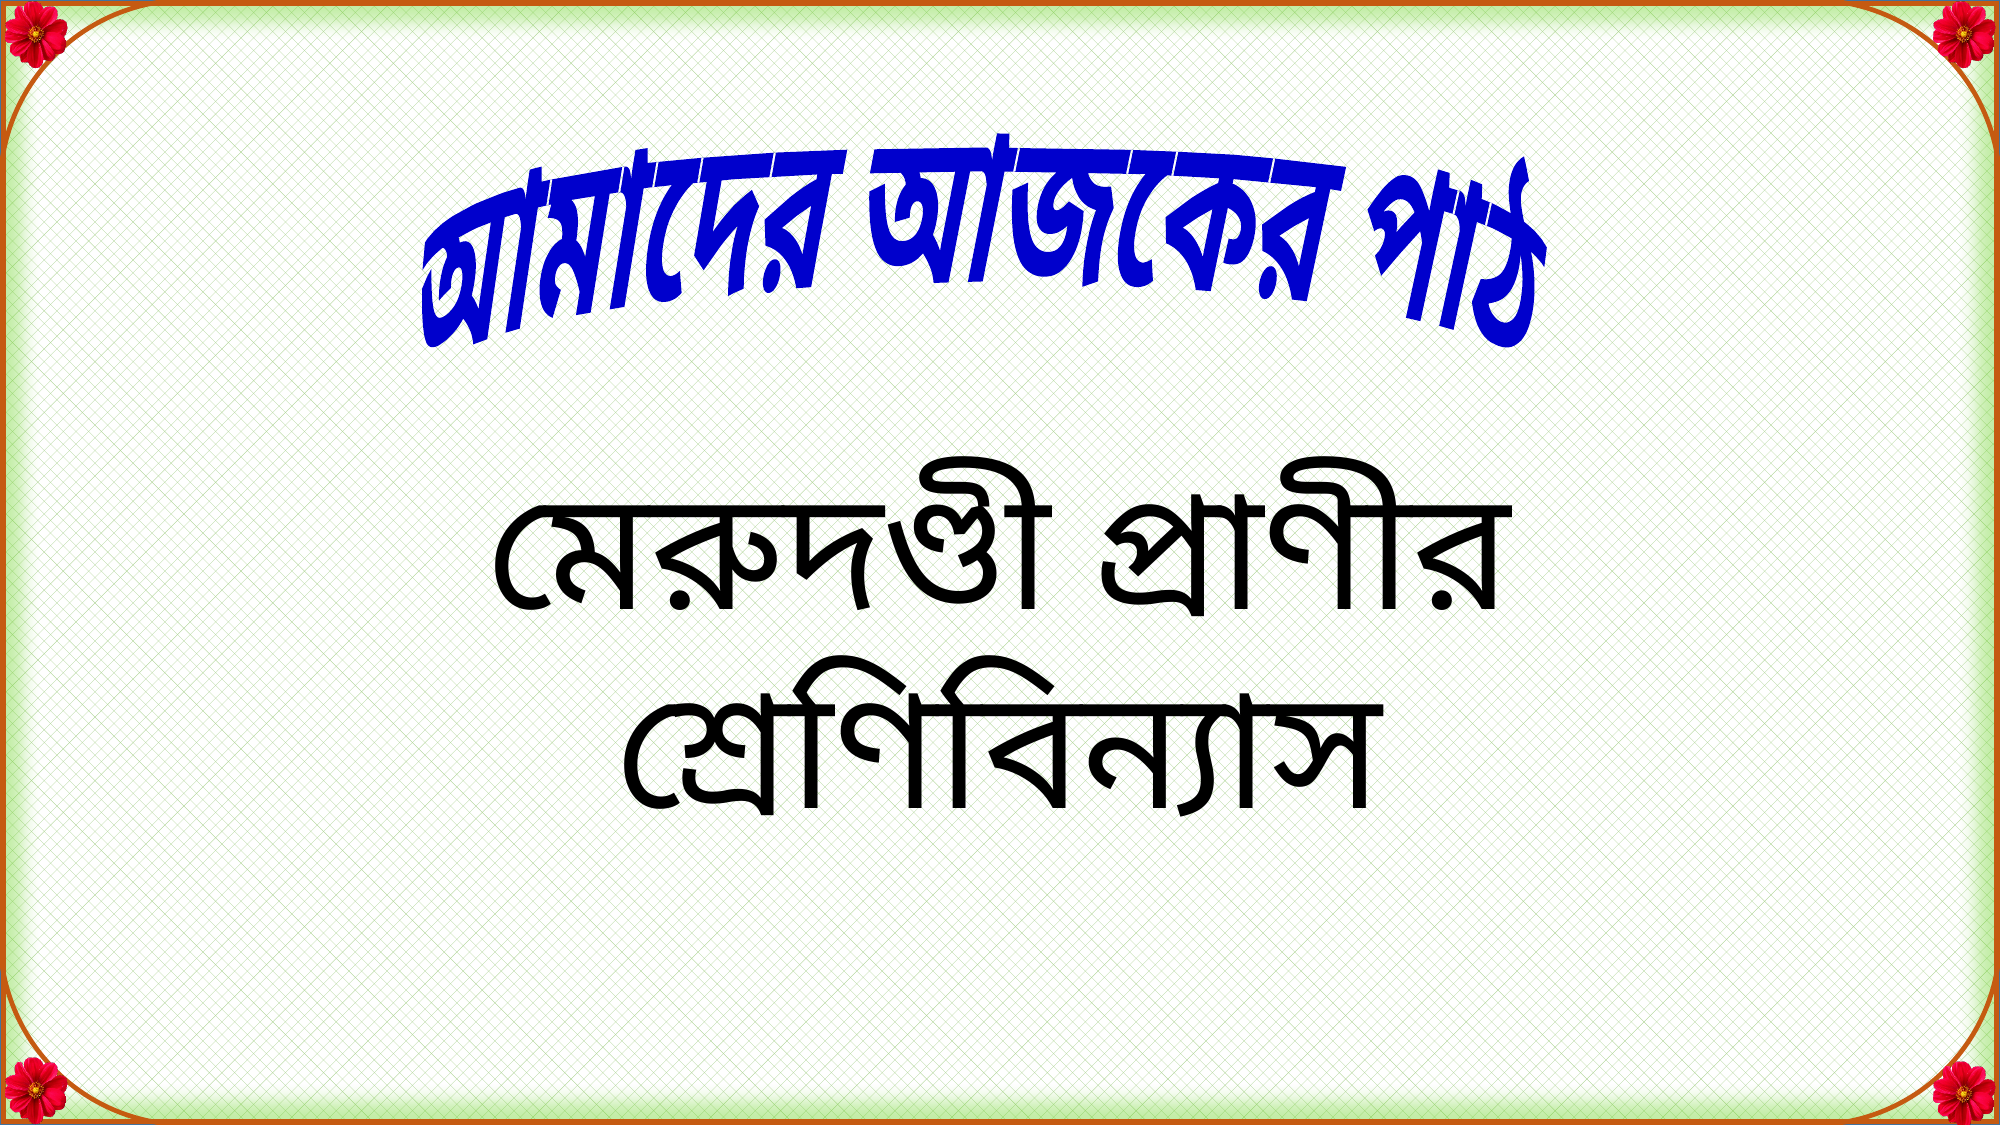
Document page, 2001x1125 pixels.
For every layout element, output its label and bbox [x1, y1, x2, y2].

text_box [0, 0, 2000, 1125]
